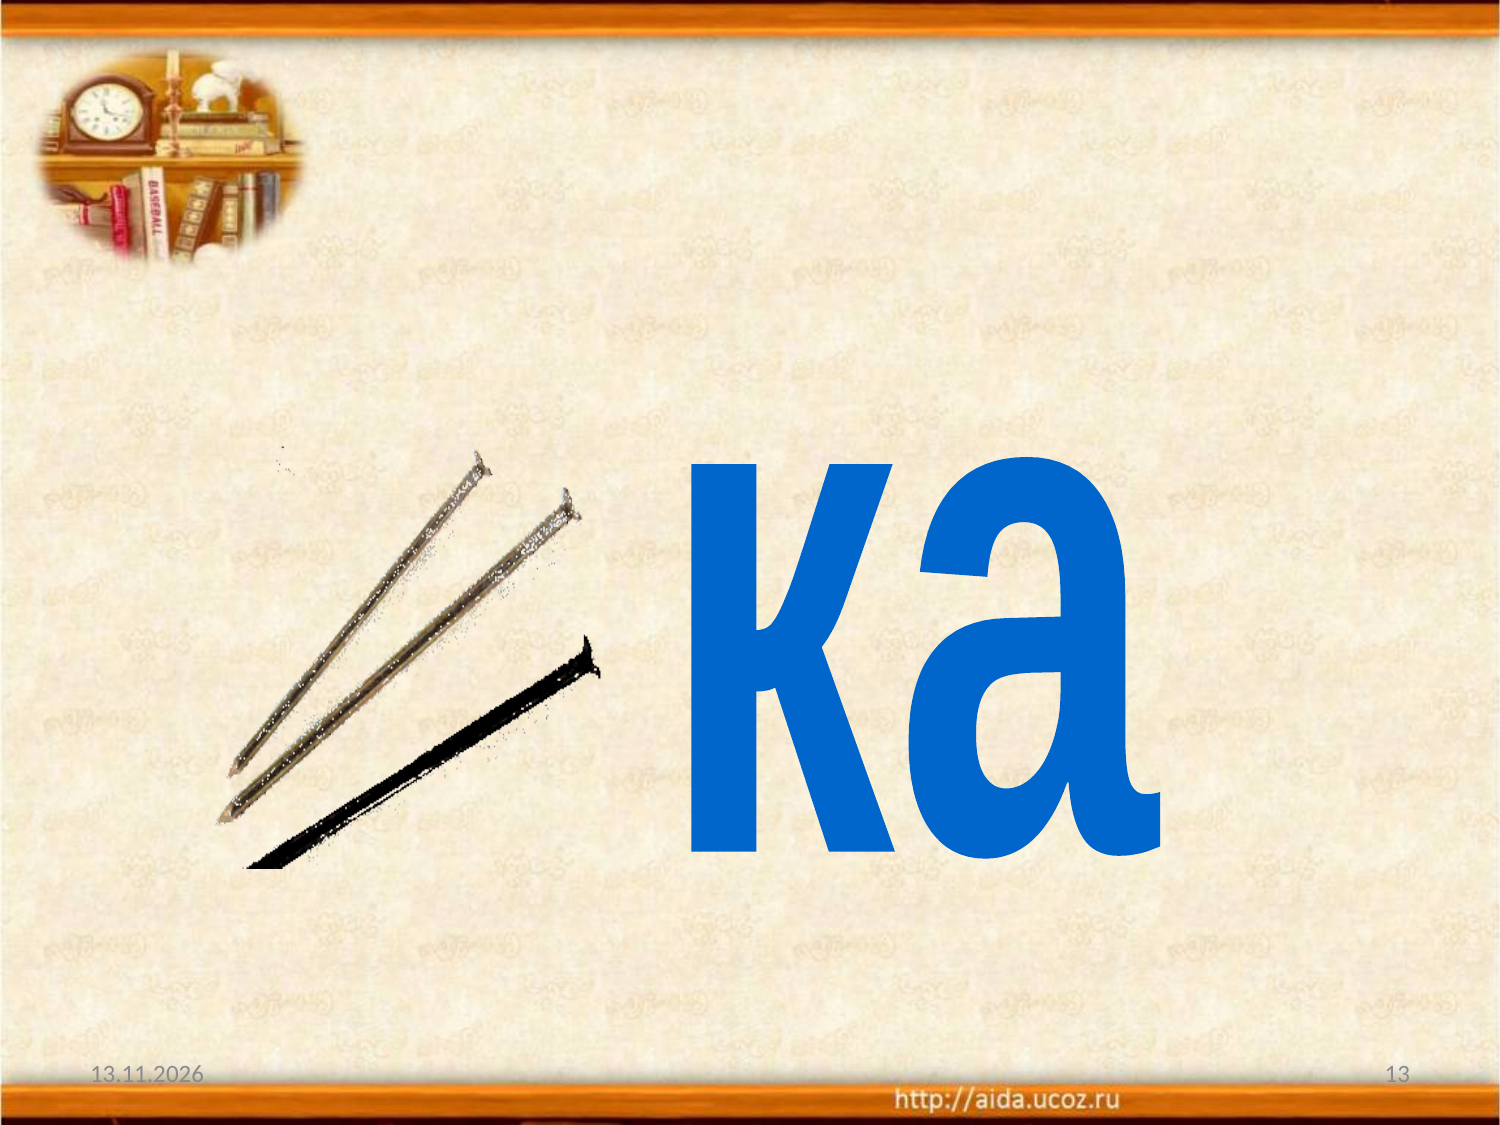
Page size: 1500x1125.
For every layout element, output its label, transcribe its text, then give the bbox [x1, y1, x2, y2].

picture [0, 0, 1500, 1125]
slide_number 13 [1074, 1042, 1425, 1103]
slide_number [75, 1042, 425, 1103]
